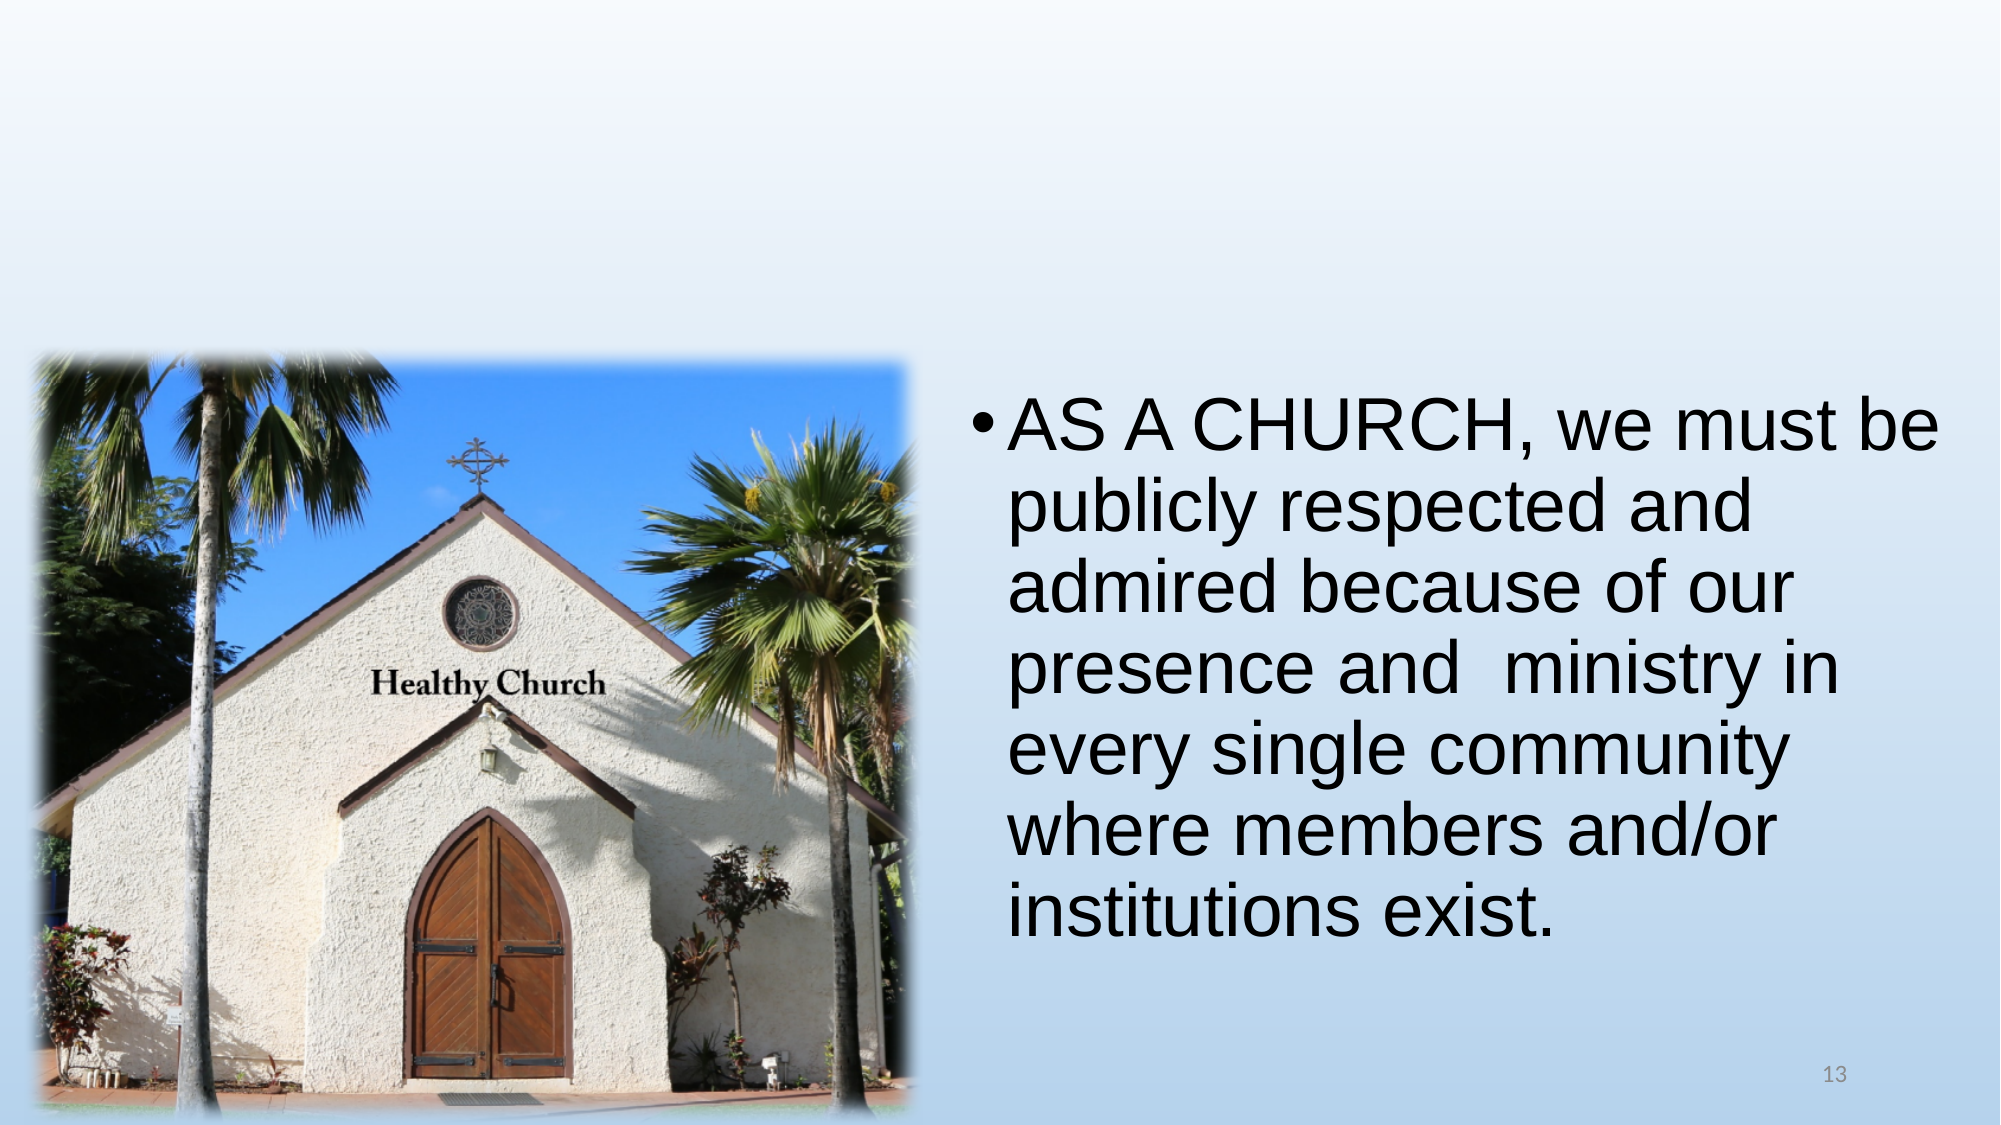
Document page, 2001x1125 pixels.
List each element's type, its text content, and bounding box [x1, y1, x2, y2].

picture [24, 345, 925, 1125]
slide_number 13 [1412, 1042, 1863, 1103]
list AS A CHURCH, we must be publicly respected and admired because of our presence and ministry in every single community where members and/or institutions exist. [955, 378, 1985, 1092]
